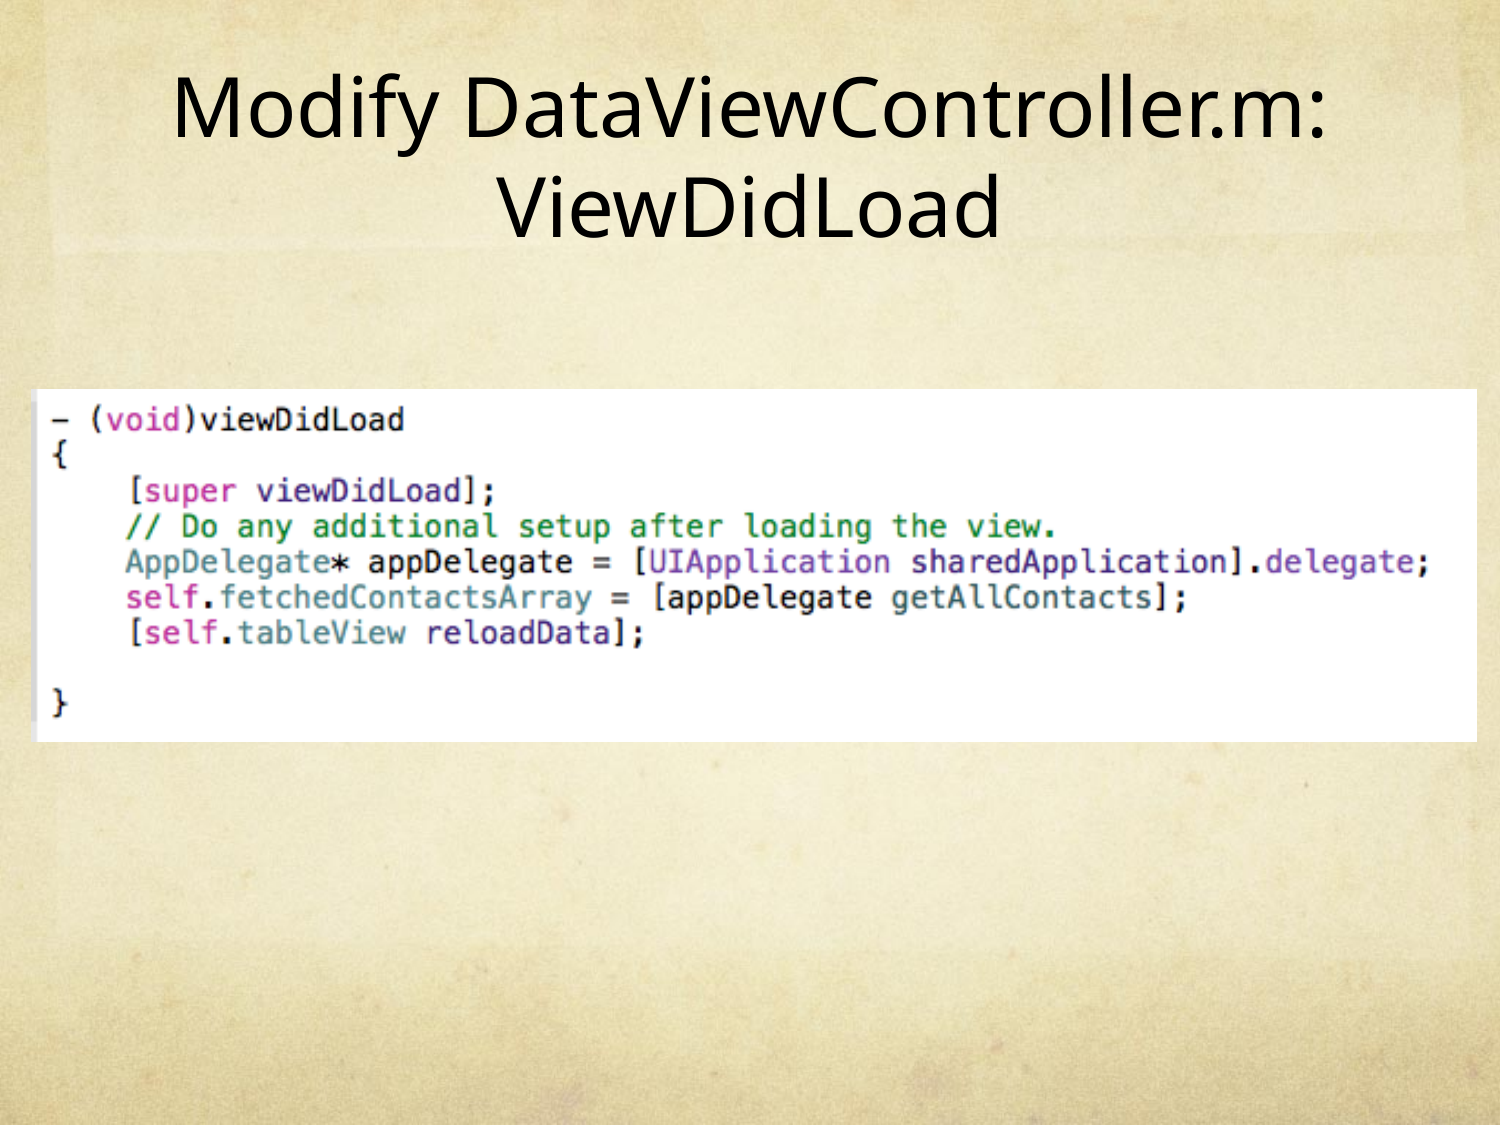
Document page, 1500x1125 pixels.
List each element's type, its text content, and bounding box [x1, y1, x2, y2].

picture [0, 0, 1500, 1125]
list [31, 388, 1477, 743]
title Modify DataViewController.m: ViewDidLoad [150, 82, 1350, 225]
